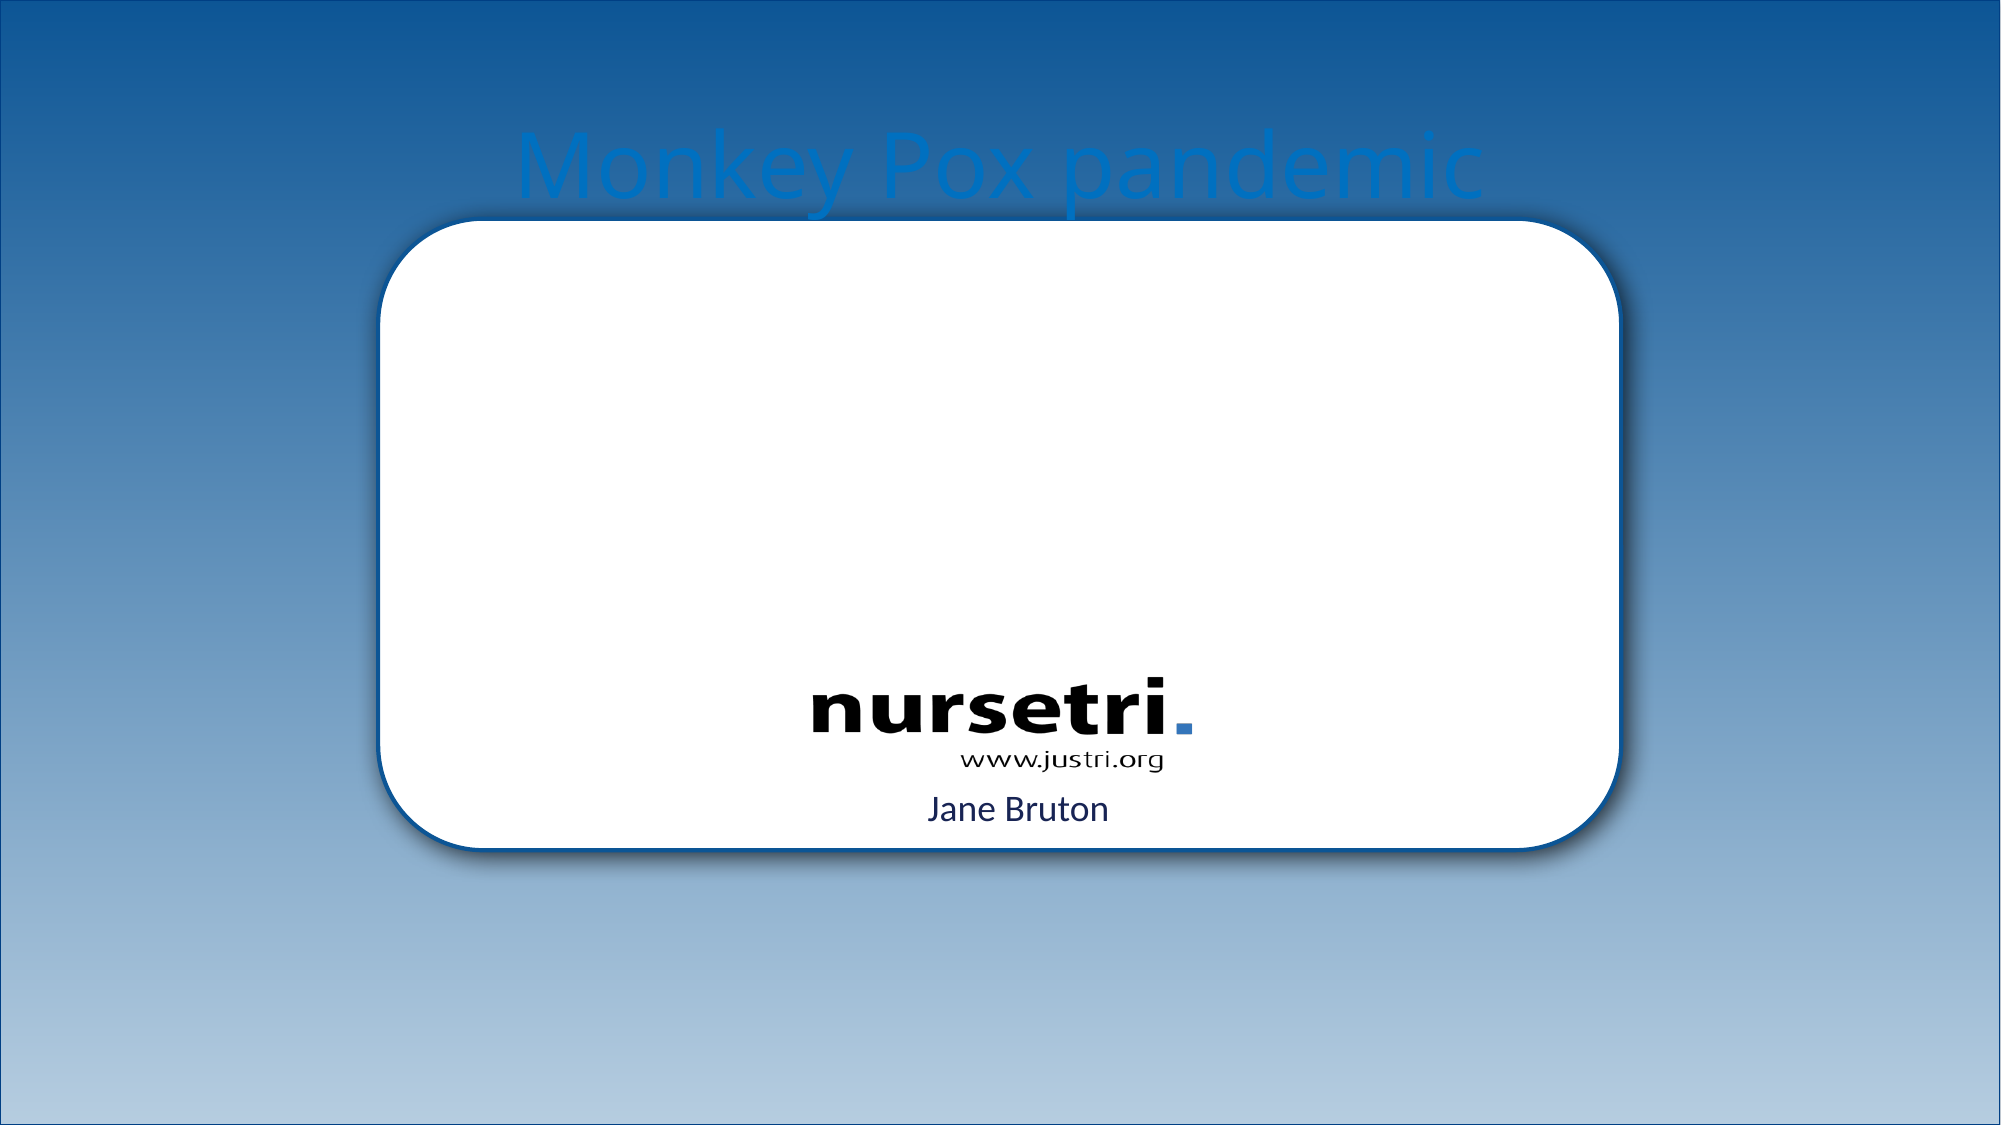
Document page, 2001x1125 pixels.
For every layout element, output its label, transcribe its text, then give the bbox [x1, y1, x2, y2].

title Monkey Pox pandemic [137, 59, 1863, 278]
picture [798, 654, 1201, 786]
text_box Jane Bruton [912, 777, 1550, 837]
